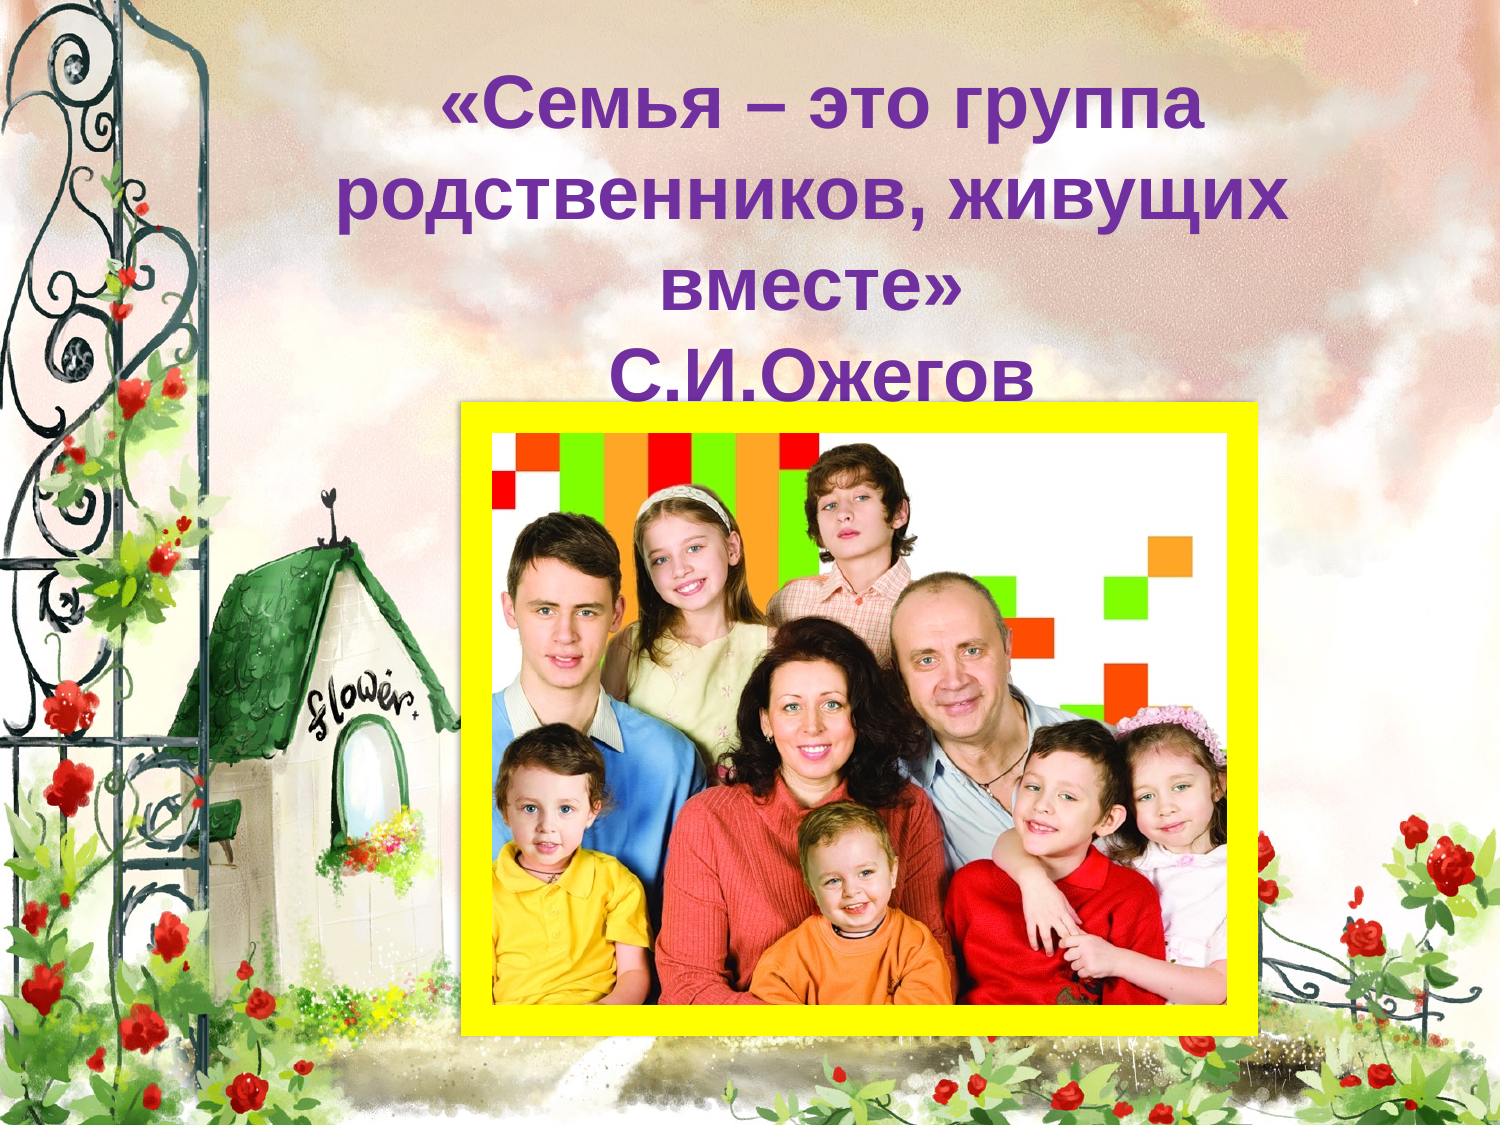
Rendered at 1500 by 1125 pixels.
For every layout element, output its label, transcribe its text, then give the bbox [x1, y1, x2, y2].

picture [0, 0, 1500, 1125]
title «Семья – это группа родственников, живущих вместе» С.И.Ожегов [198, 44, 1426, 516]
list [491, 432, 1227, 1006]
